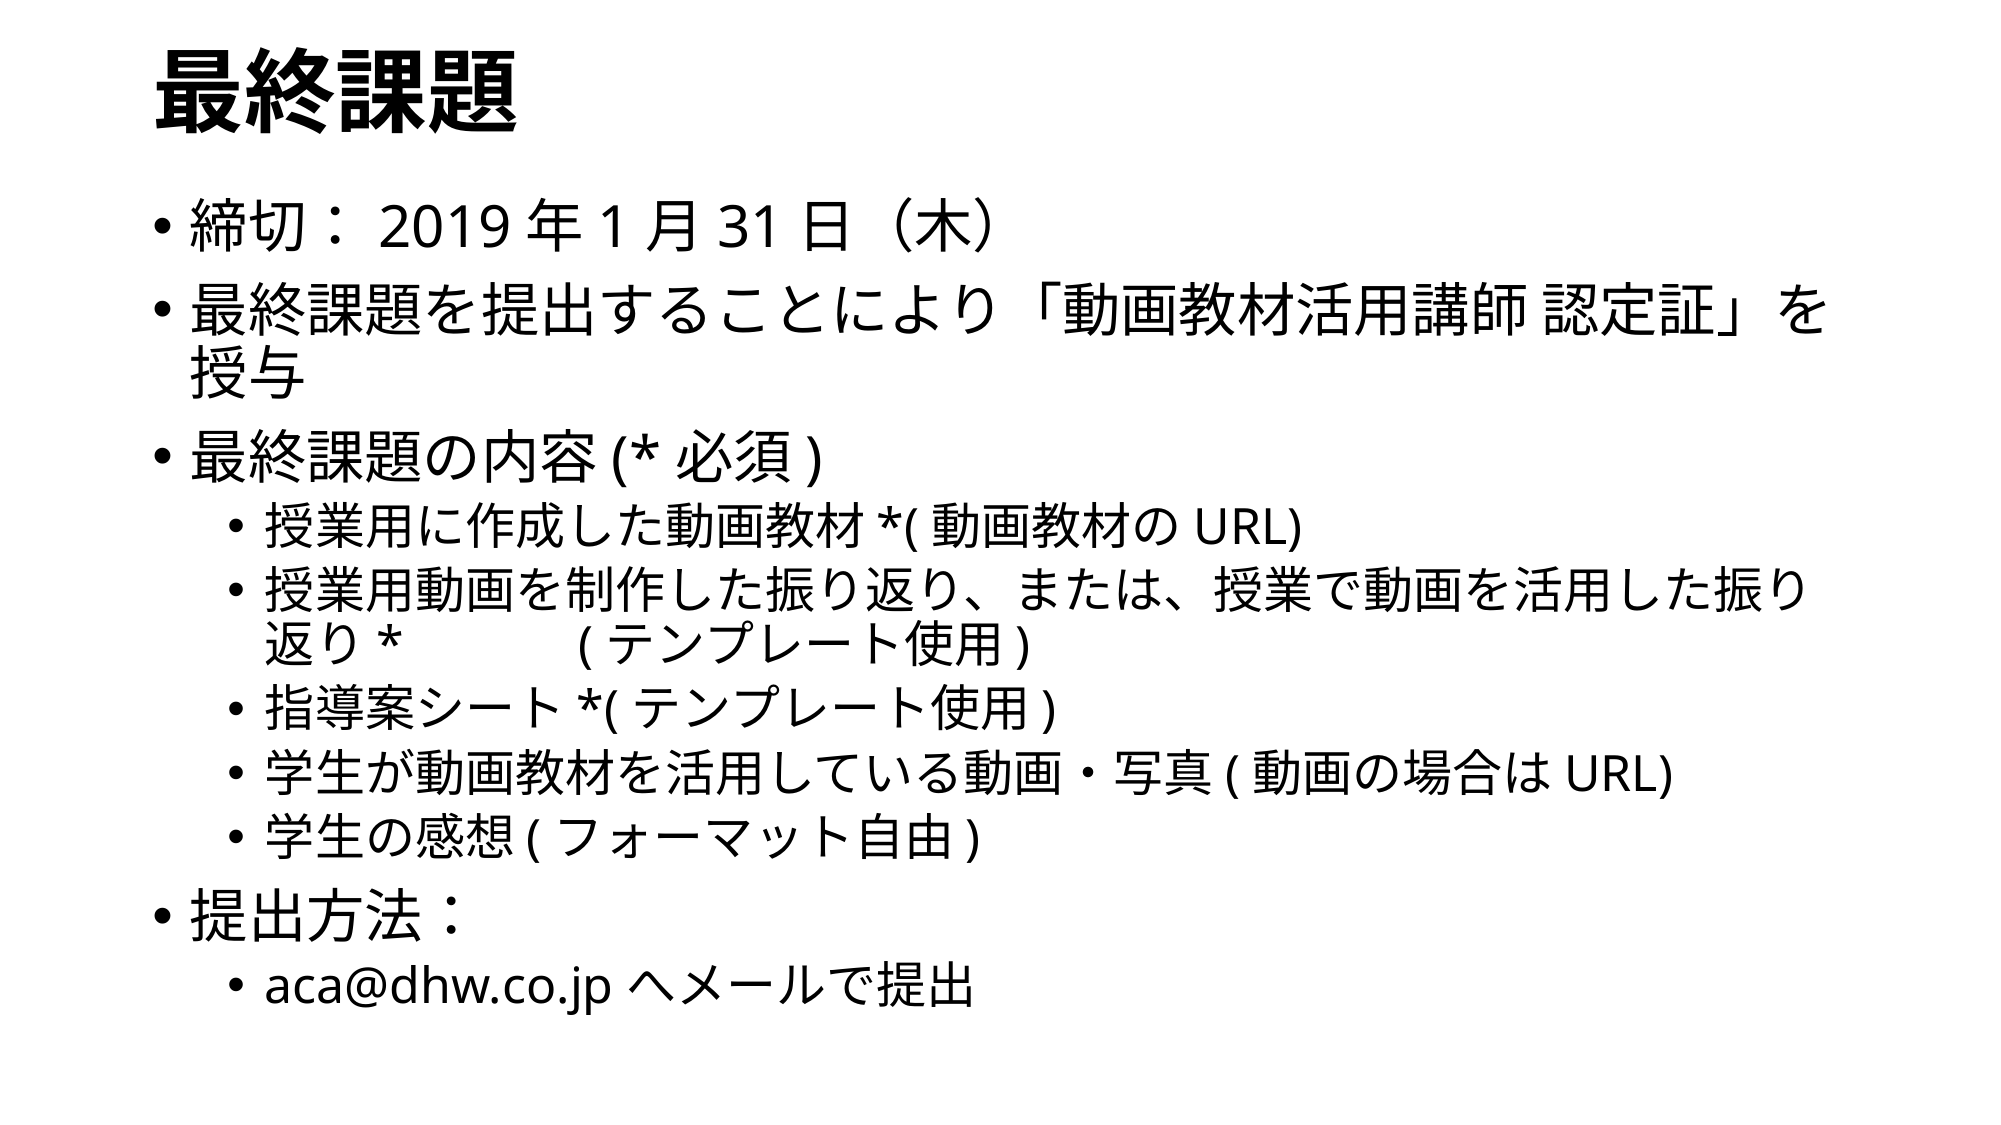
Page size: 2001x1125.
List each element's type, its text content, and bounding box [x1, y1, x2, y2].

list 締切：2019年1月31日（木） 最終課題を提出することにより「動画教材活用講師 認定証」を授与 最終課題の内容(*必須) 授業用に作成した動画教材*(動画教材のURL) 授業用動画を制作した振り返り、または、授業で動画を活用した振り返り* (テンプレート使用) 指導案シート*(テンプレート使用) 学生が動画教材を活用している動画・写真(動画の場合はURL) 学生の感想(フォーマット自由) 提出方法： aca@dhw.co.jpへメールで提出 [137, 189, 1863, 1014]
title 最終課題 [137, 22, 1863, 170]
